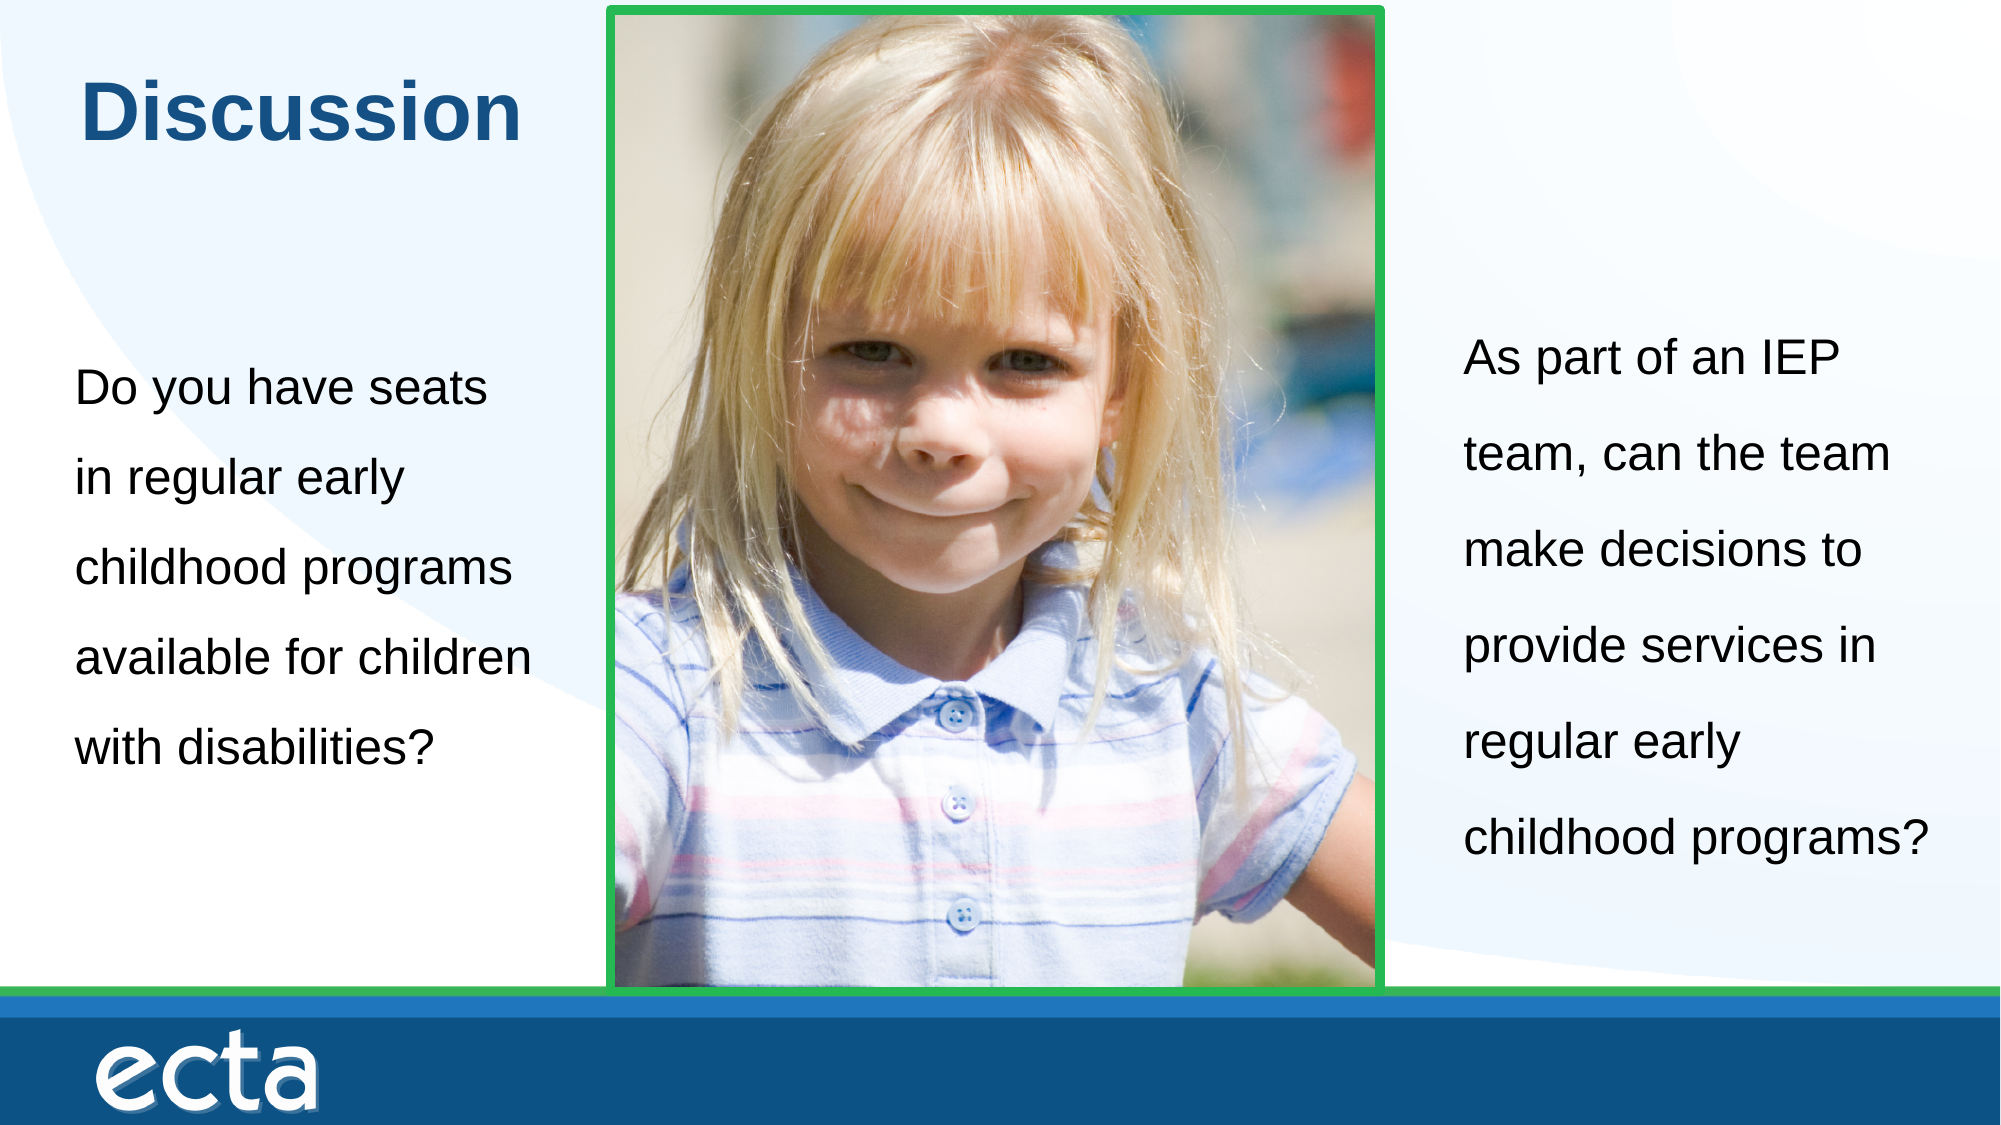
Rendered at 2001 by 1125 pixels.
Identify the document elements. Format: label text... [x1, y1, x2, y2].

text_box As part of an IEP team, can the team make decisions to provide services in regular early childhood programs? [1448, 199, 1952, 857]
title Discussion [25, 25, 579, 237]
picture [0, 0, 2001, 1125]
list Do you have seats in regular early childhood programs available for children with disabilities? [59, 236, 552, 889]
